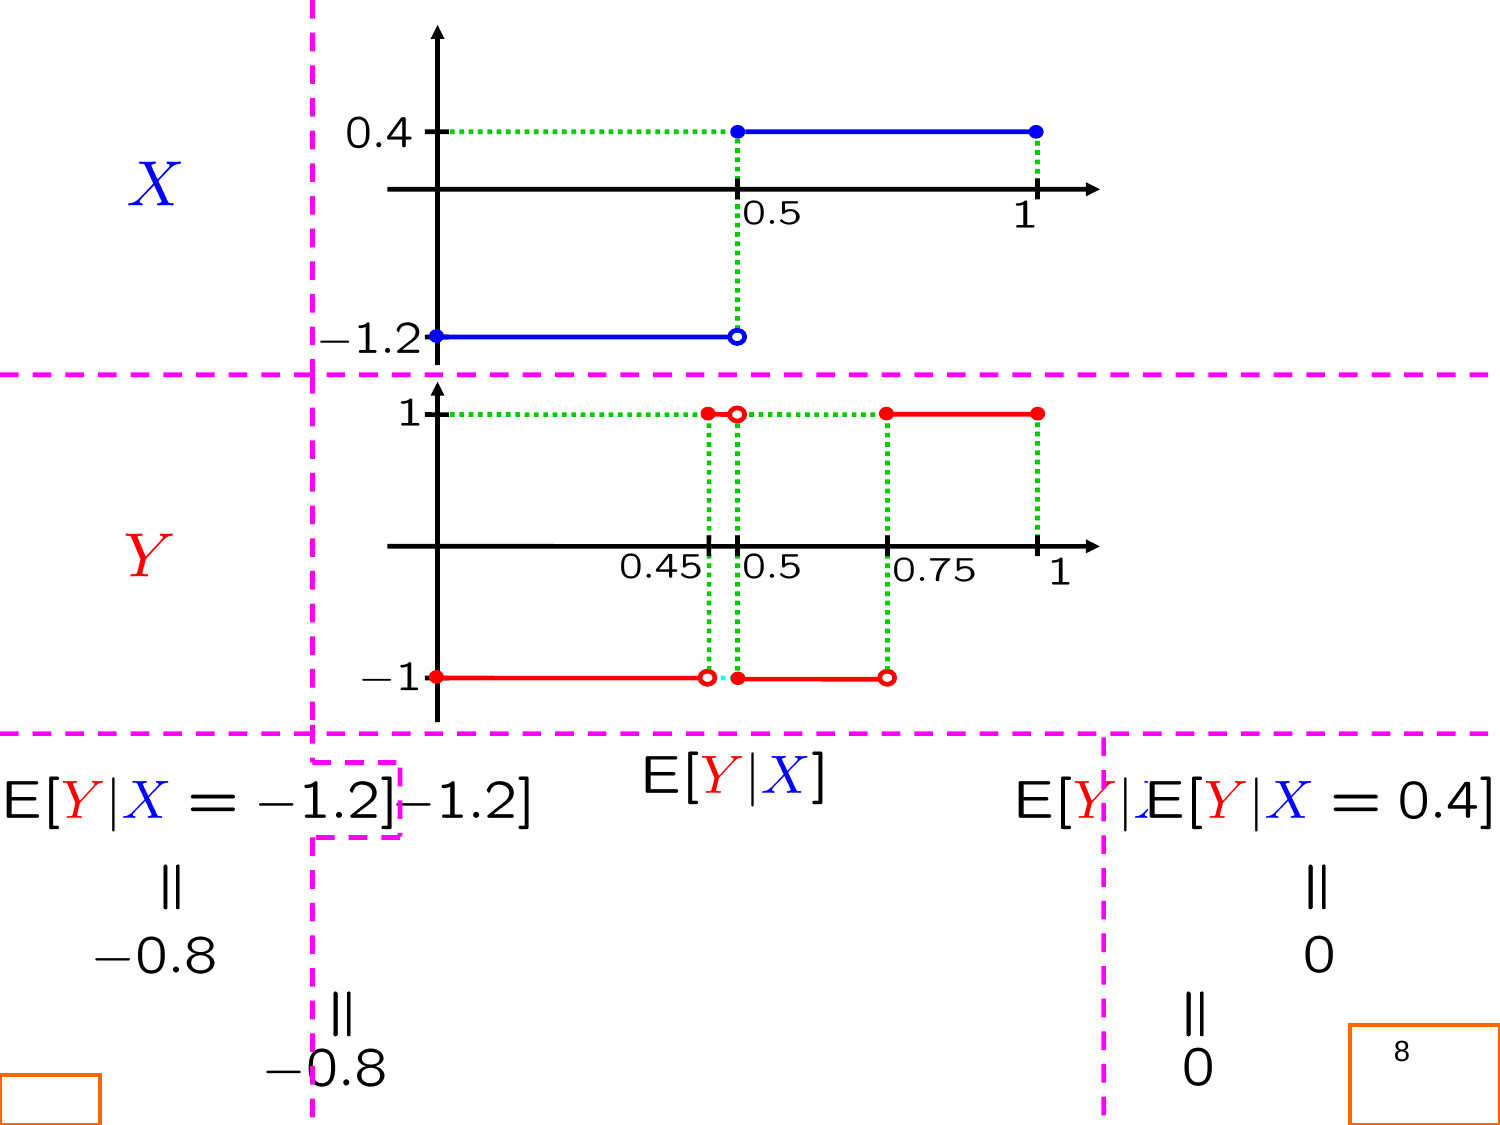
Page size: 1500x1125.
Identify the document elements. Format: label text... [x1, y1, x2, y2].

picture [362, 661, 420, 692]
picture [743, 553, 801, 580]
text_box [702, 409, 714, 419]
text_box [881, 409, 892, 419]
text_box [729, 407, 745, 422]
picture [399, 398, 420, 426]
picture [331, 989, 351, 1038]
picture [265, 1047, 386, 1088]
text_box [1038, 540, 1100, 553]
text_box [431, 384, 444, 414]
text_box [1349, 1025, 1500, 1125]
text_box [1032, 409, 1043, 419]
text_box [879, 671, 895, 685]
picture [1017, 774, 1492, 834]
picture [1303, 934, 1334, 976]
picture [1049, 557, 1070, 585]
picture [124, 532, 175, 577]
picture [1183, 1047, 1213, 1088]
text_box [732, 673, 744, 683]
picture [1306, 862, 1326, 911]
slide_number 8 [1074, 1024, 1425, 1103]
picture [619, 553, 702, 580]
picture [1184, 989, 1204, 1038]
picture [893, 557, 976, 584]
picture [160, 862, 181, 911]
picture [643, 749, 823, 809]
text_box [431, 672, 442, 682]
picture [95, 934, 216, 976]
text_box [0, 1074, 100, 1125]
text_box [0, 0, 1500, 376]
picture [5, 774, 530, 834]
text_box [699, 671, 716, 685]
